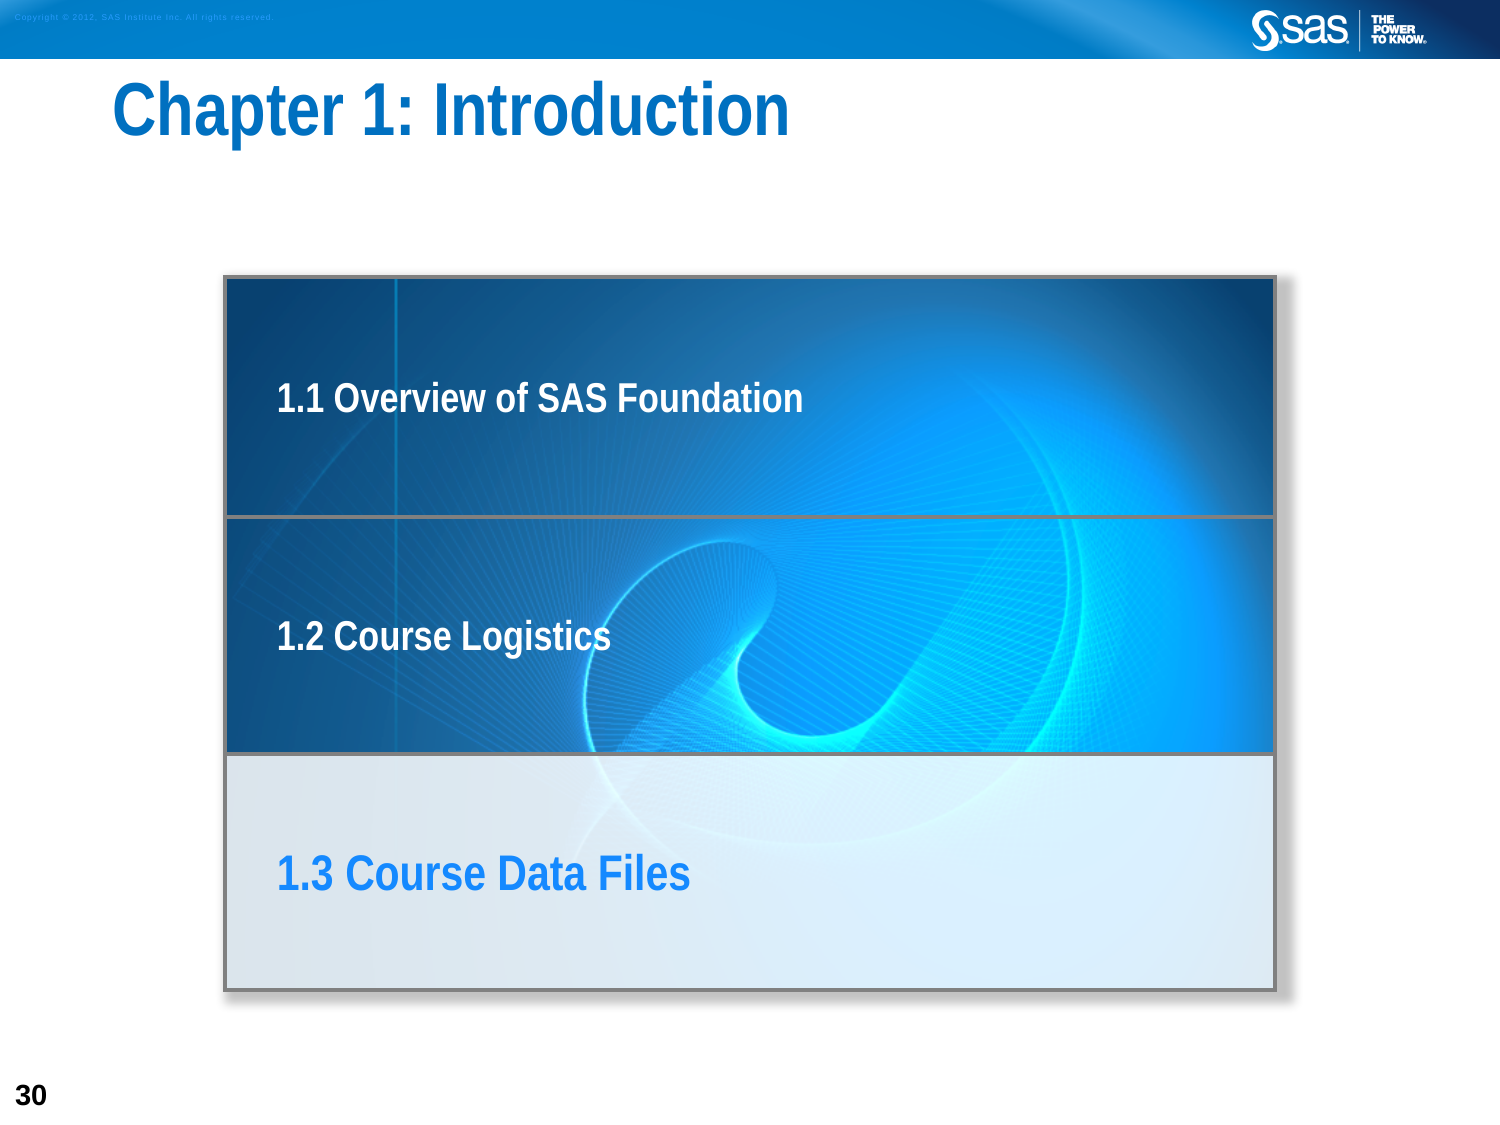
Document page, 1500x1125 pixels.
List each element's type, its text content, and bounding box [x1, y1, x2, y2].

picture [224, 277, 1275, 991]
title Chapter 1: Introduction [112, 76, 1500, 188]
picture [0, 0, 1500, 59]
